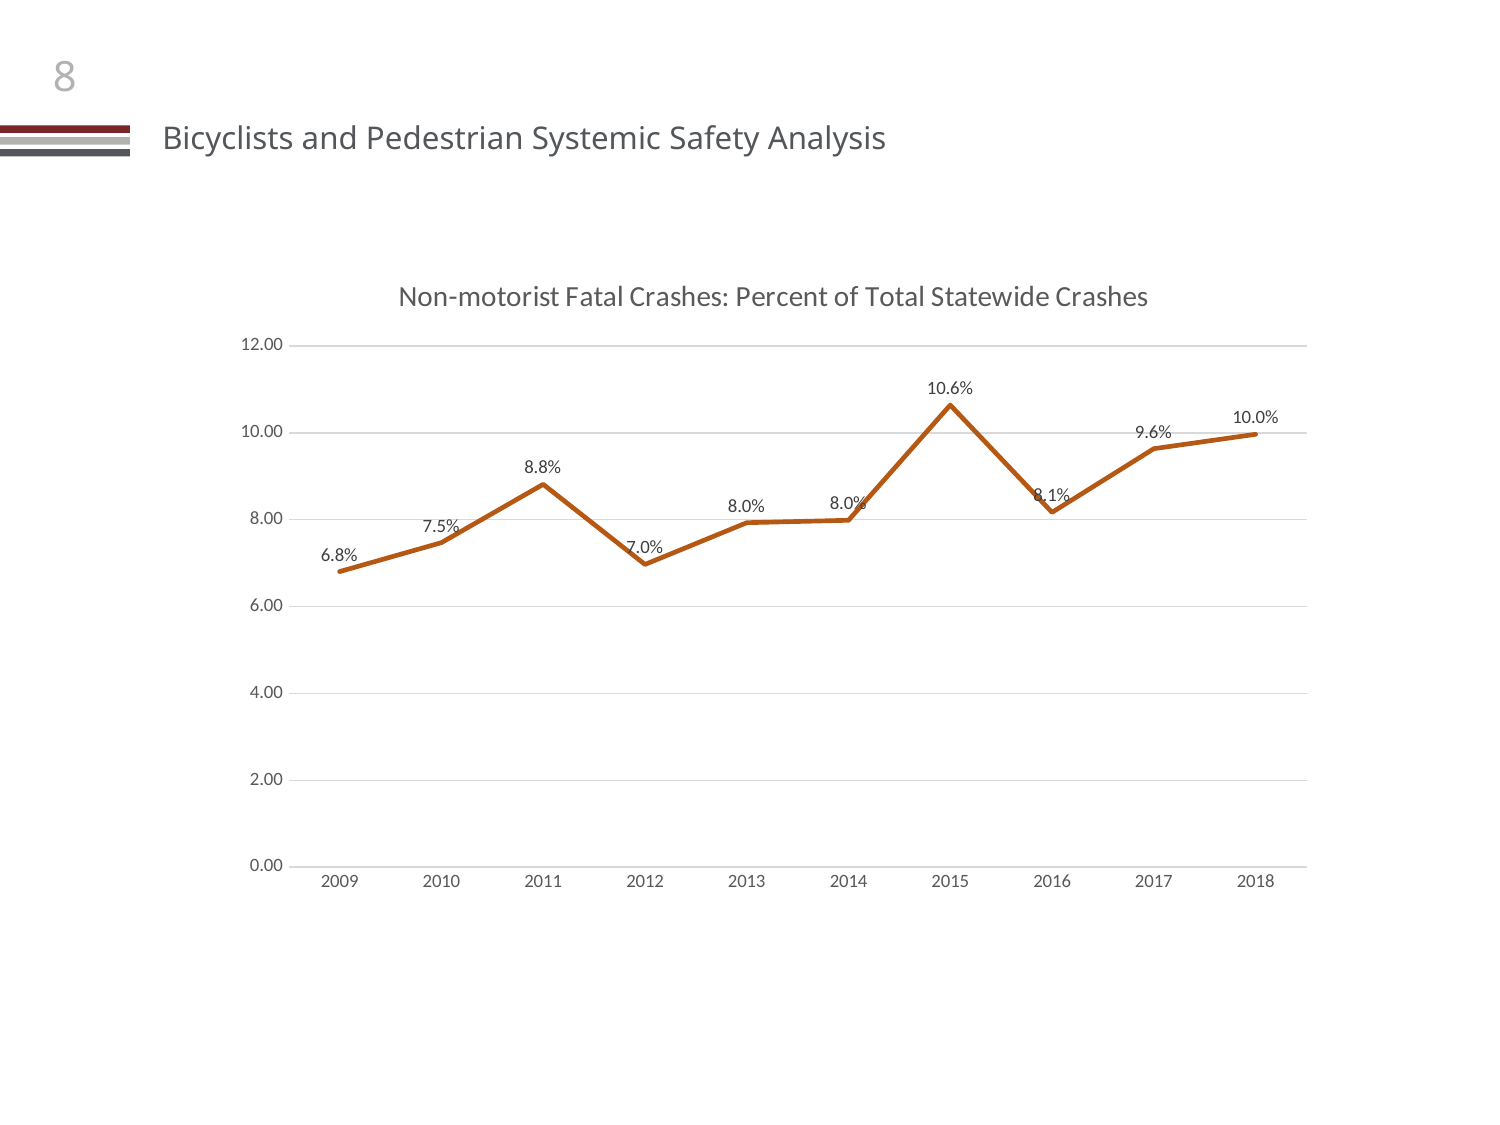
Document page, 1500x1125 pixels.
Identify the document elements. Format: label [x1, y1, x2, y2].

chart [218, 255, 1329, 906]
